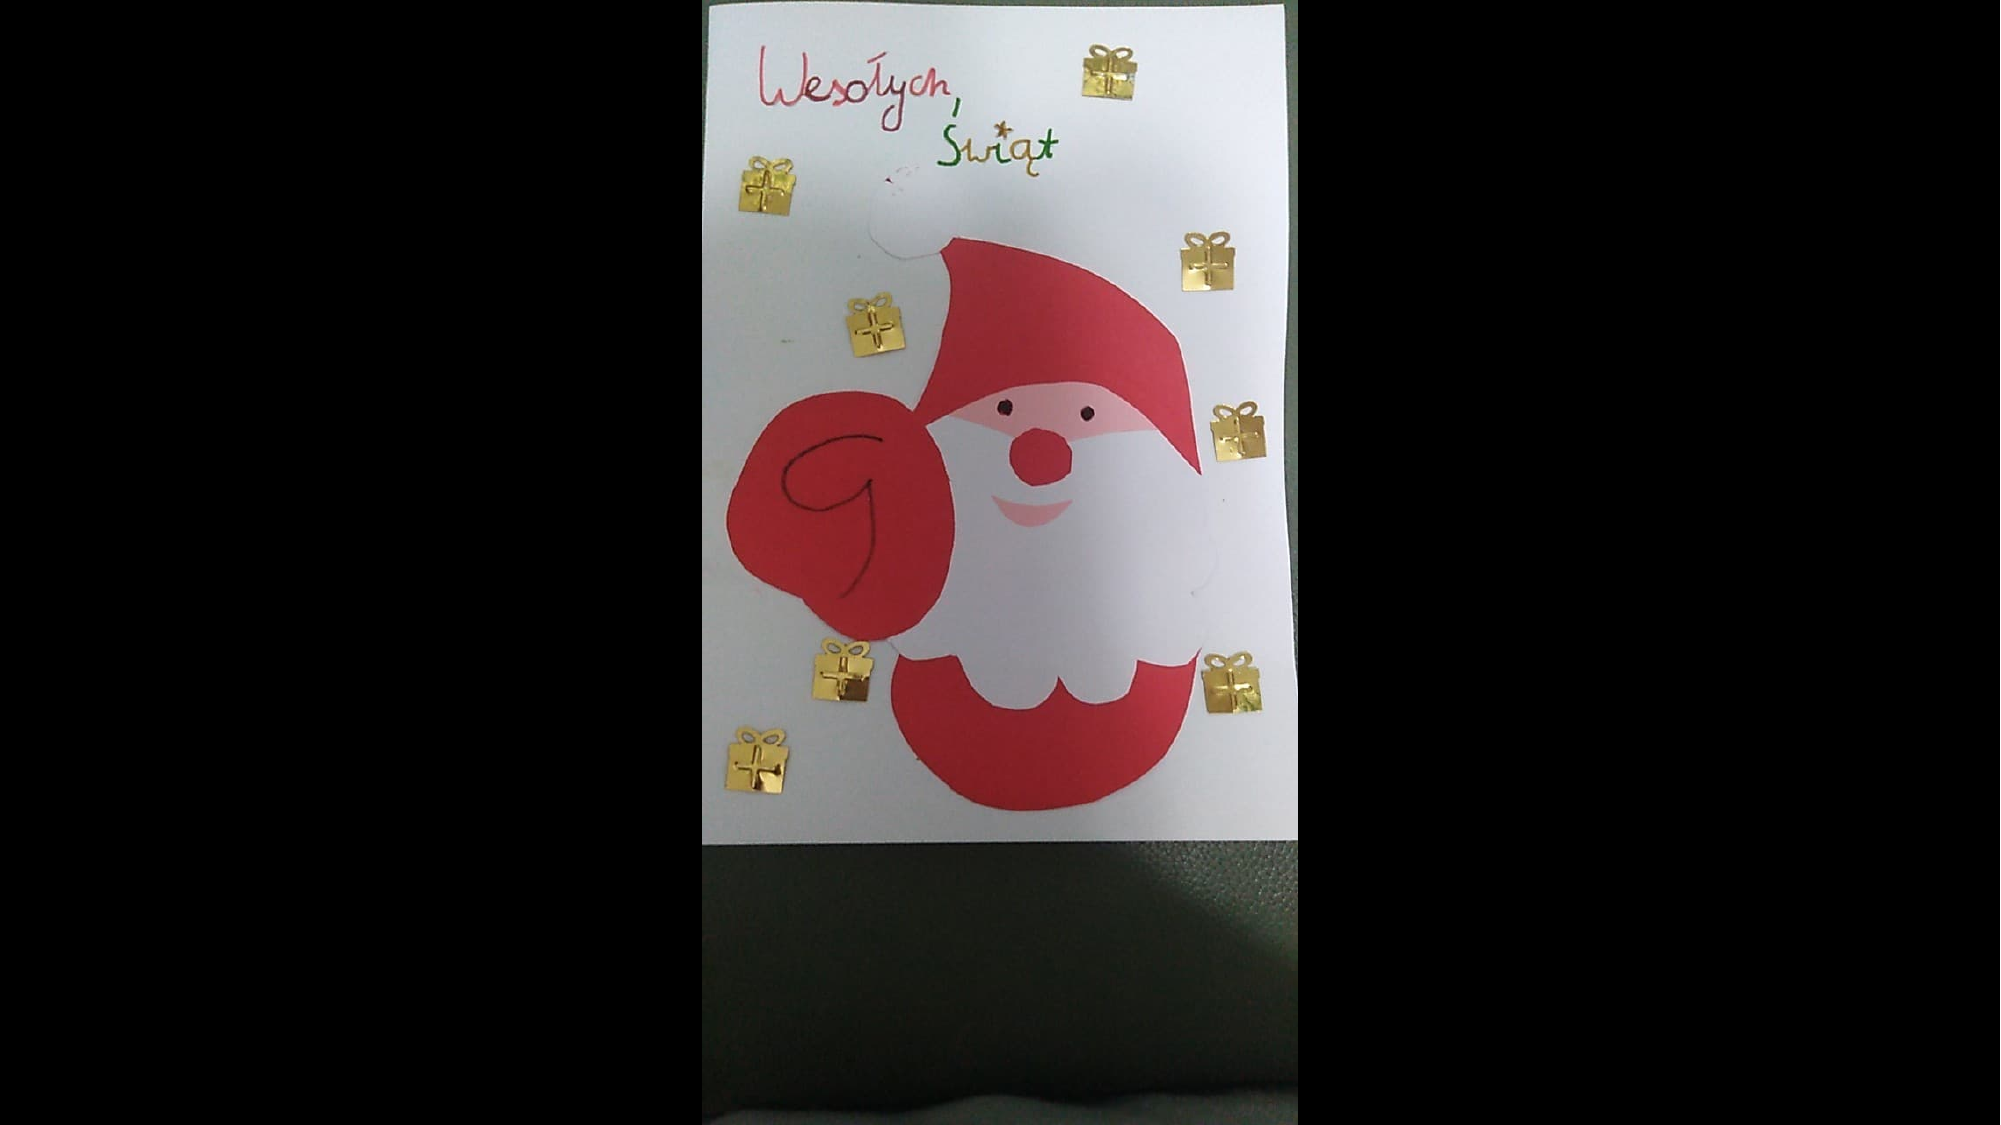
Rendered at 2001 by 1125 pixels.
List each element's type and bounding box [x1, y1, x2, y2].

picture [702, 0, 1298, 1125]
